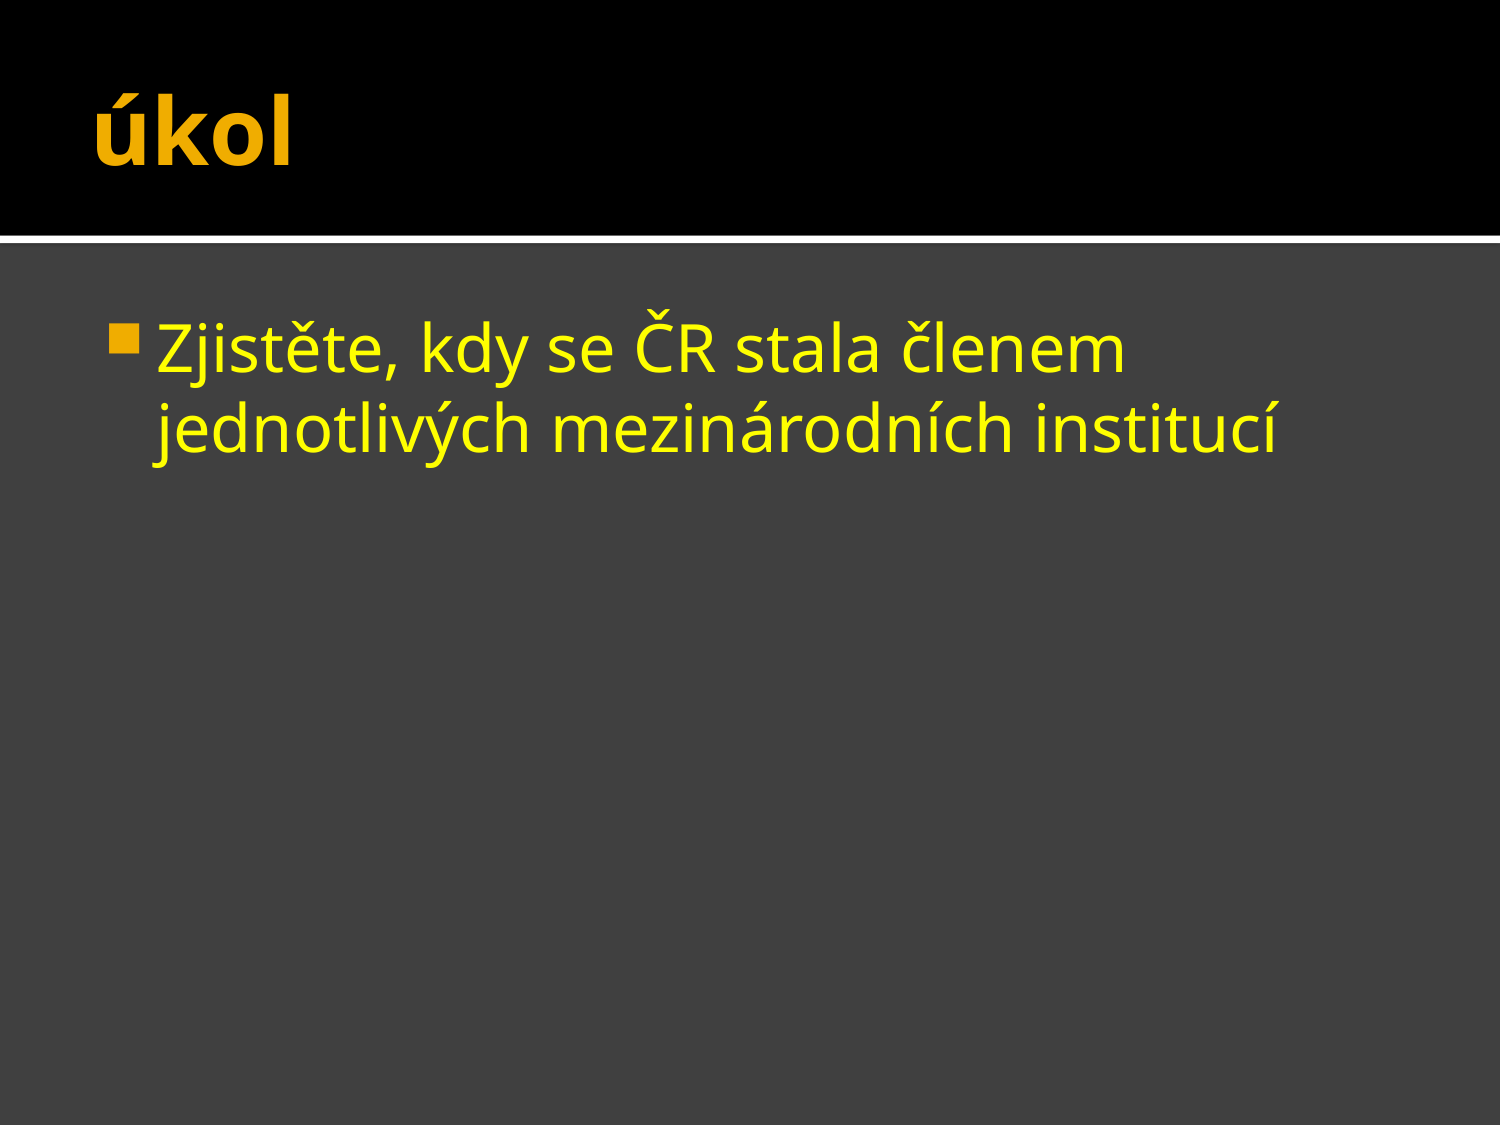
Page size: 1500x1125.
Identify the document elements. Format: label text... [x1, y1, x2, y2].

list Zjistěte, kdy se ČR stala členem jednotlivých mezinárodních institucí [75, 291, 1425, 1050]
title úkol [75, 25, 1425, 231]
